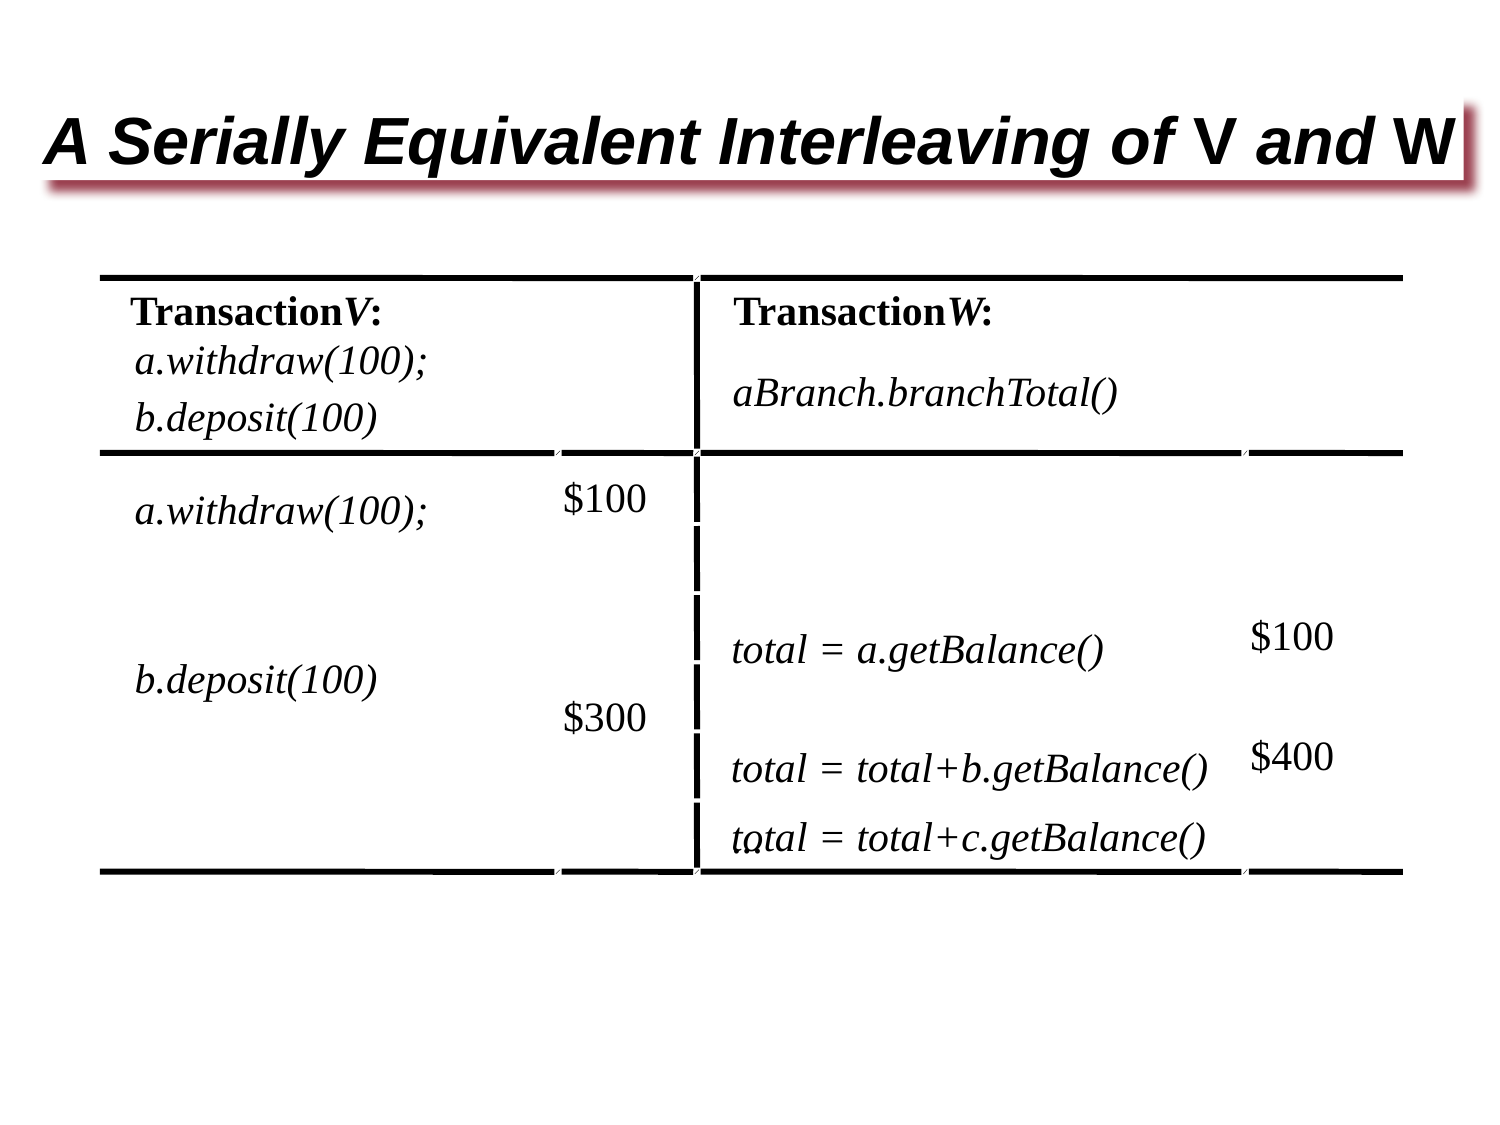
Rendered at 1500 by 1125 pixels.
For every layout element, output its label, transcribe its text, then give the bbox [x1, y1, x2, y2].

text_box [99, 277, 1404, 873]
title A Serially Equivalent Interleaving of V and W [36, 94, 1465, 181]
